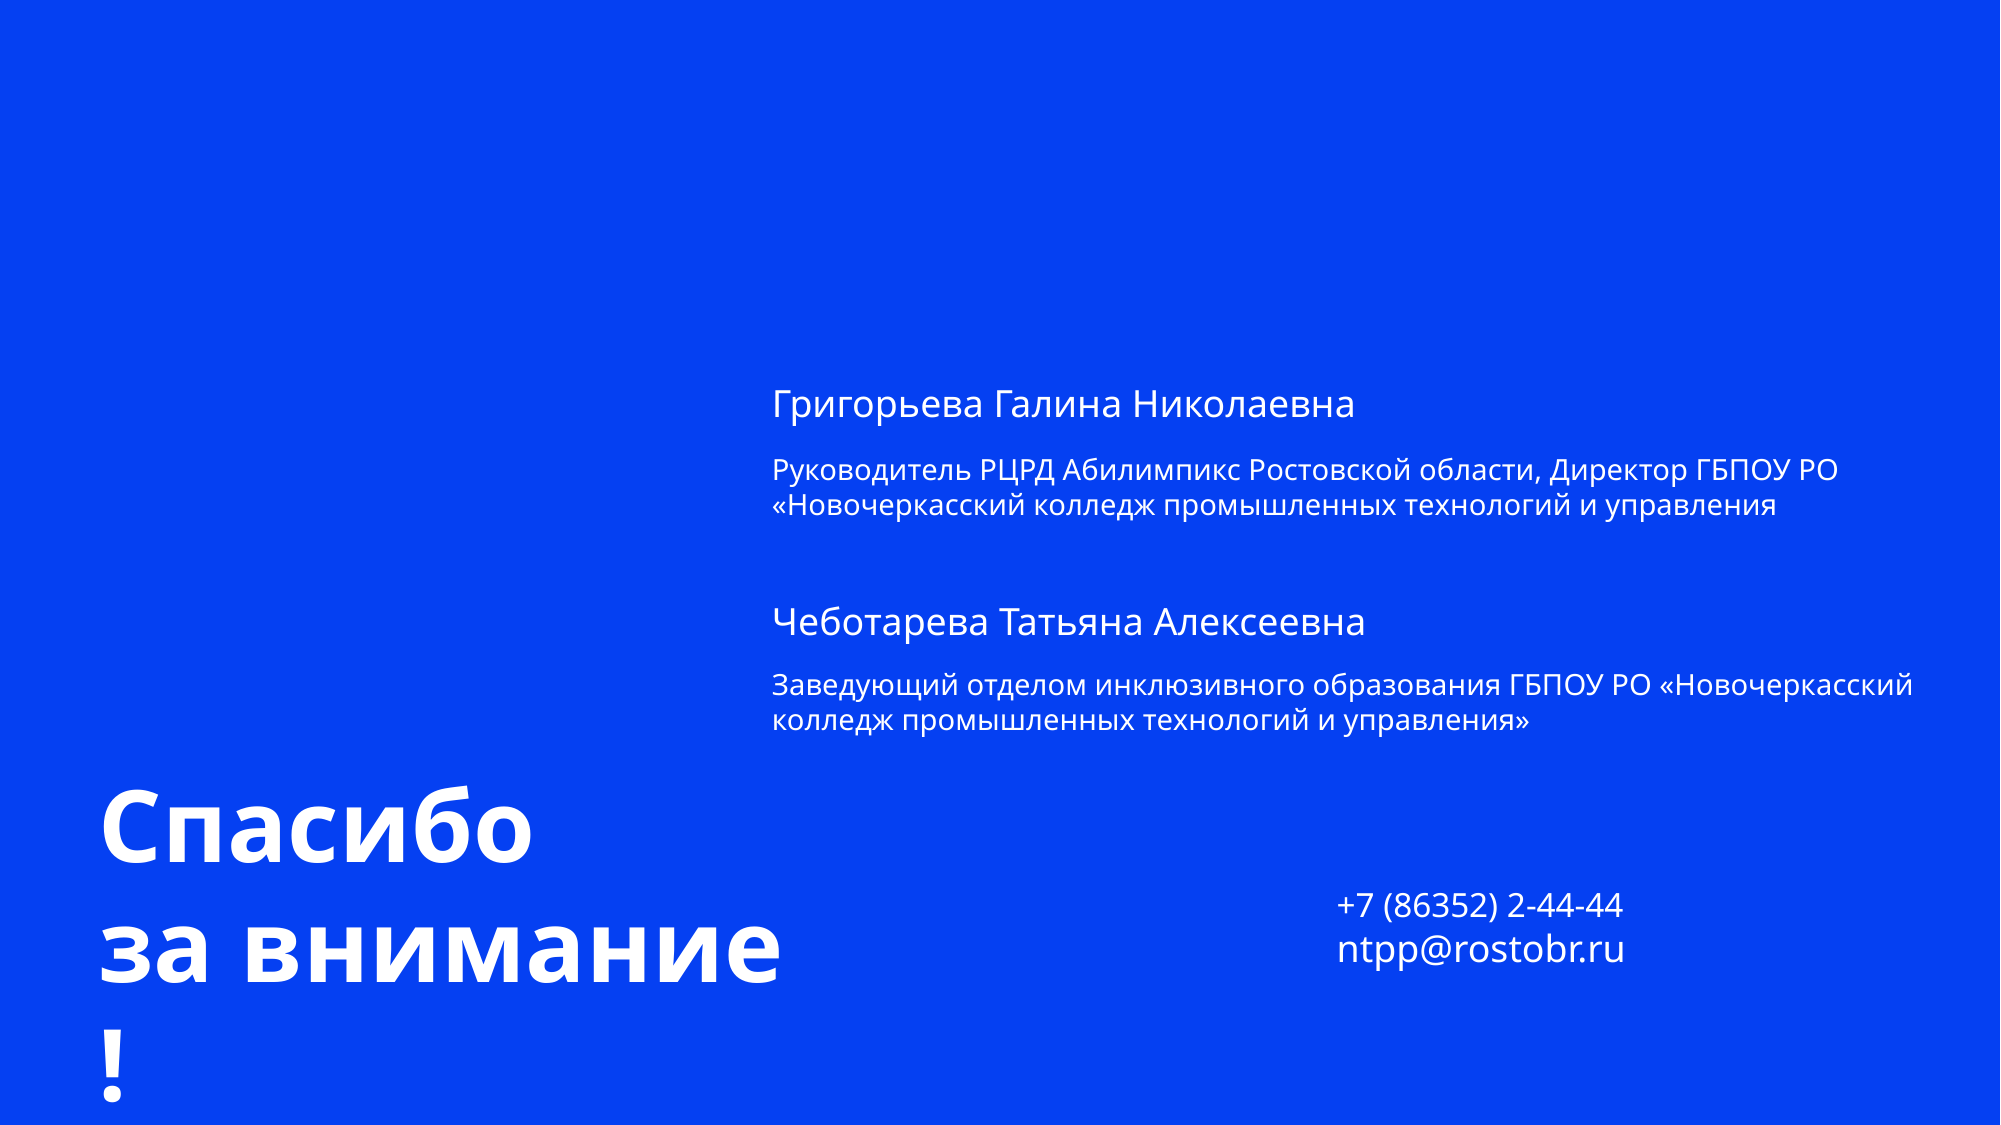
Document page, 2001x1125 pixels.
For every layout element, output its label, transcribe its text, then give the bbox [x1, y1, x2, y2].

text_box Руководитель РЦРД Абилимпикс Ростовской области, Директор ГБПОУ РО «Новочеркасский колледж промышленных технологий и управления [771, 451, 2000, 522]
text_box Заведующий отделом инклюзивного образования ГБПОУ РО «Новочеркасский колледж промышленных технологий и управления» [771, 666, 2000, 737]
text_box +7 (86352) 2-44-44 ntpp@rostobr.ru [1336, 884, 1847, 970]
text_box Чеботарева Татьяна Алексеевна [771, 598, 1657, 644]
text_box Григорьева Галина Николаевна [771, 380, 1657, 426]
